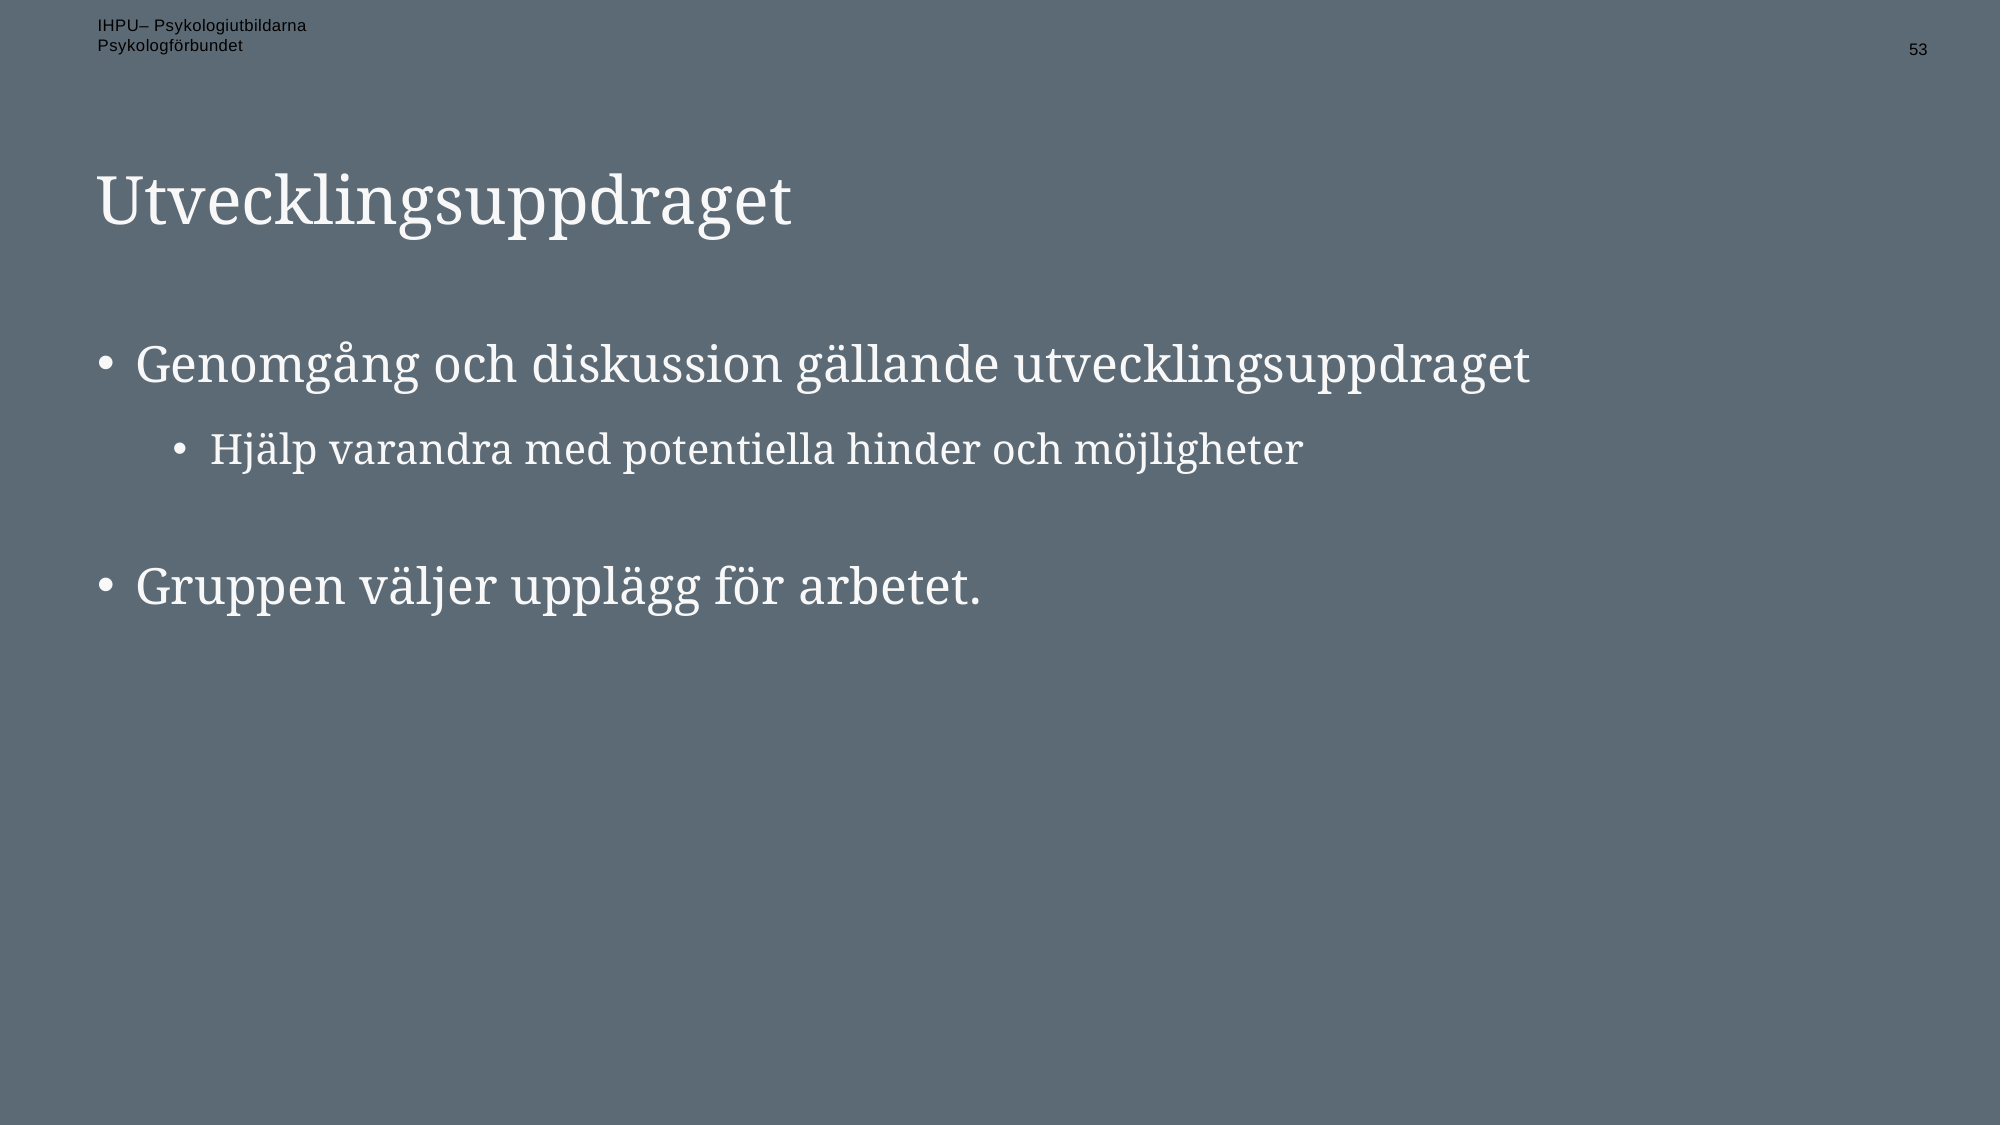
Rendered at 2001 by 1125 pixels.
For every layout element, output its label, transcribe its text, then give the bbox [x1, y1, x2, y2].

title Utvecklingsuppdraget [96, 167, 1743, 292]
list Genomgång och diskussion gällande utvecklingsuppdraget Hjälp varandra med potentiella hinder och möjligheter Gruppen väljer upplägg för arbetet. [97, 332, 1844, 964]
slide_number 53 [1888, 30, 1928, 59]
